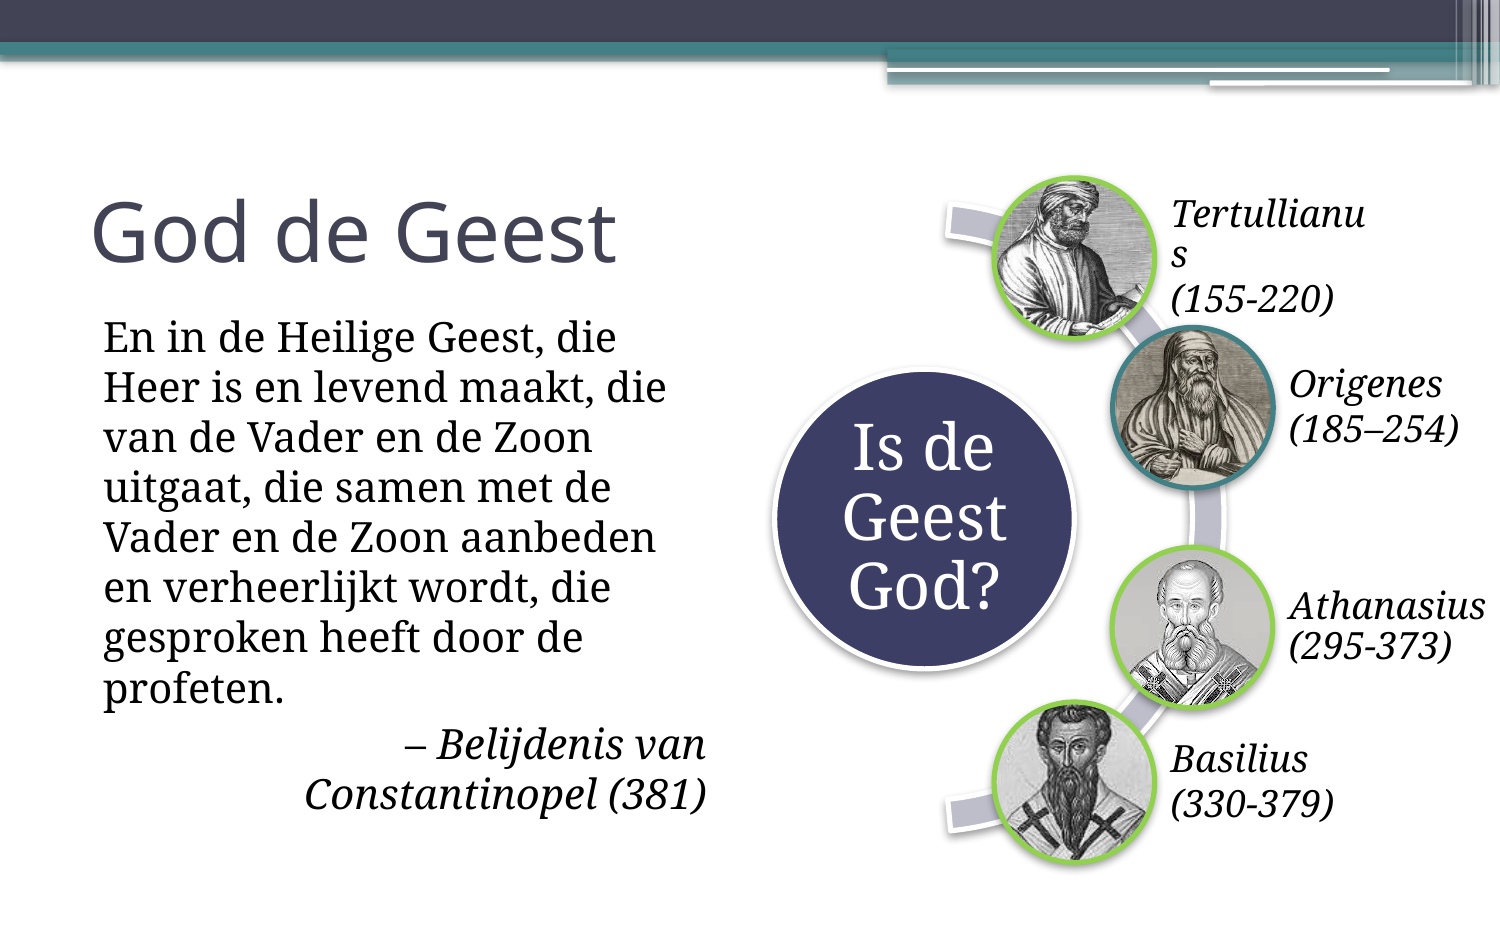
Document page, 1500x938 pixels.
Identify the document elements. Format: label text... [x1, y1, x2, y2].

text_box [619, 90, 1500, 938]
title God de Geest [75, 156, 612, 303]
text_box En in de Heilige Geest, die Heer is en levend maakt, die van de Vader en de Zoon uitgaat, die samen met de Vader en de Zoon aanbeden en verheerlijkt wordt, die gesproken heeft door de profeten. – Belijdenis van Constantinopel (381) [88, 303, 612, 894]
